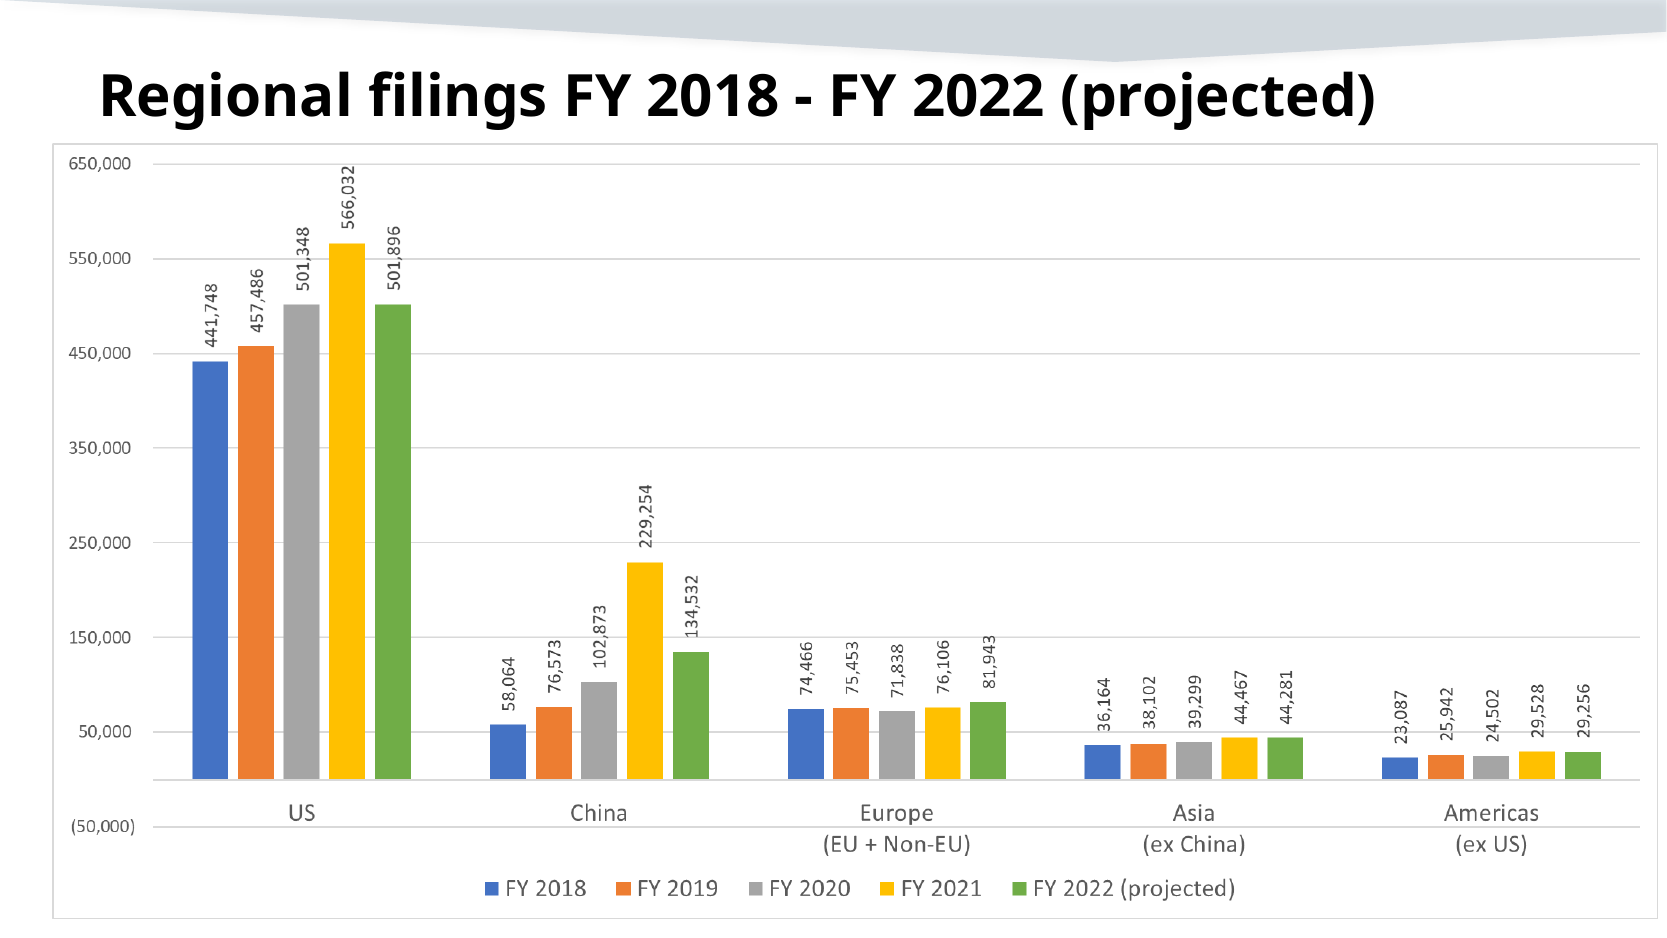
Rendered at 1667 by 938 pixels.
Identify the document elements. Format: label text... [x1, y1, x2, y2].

title Regional filings FY 2018 - FY 2022 (projected) [83, 50, 1584, 141]
picture [51, 143, 1658, 919]
